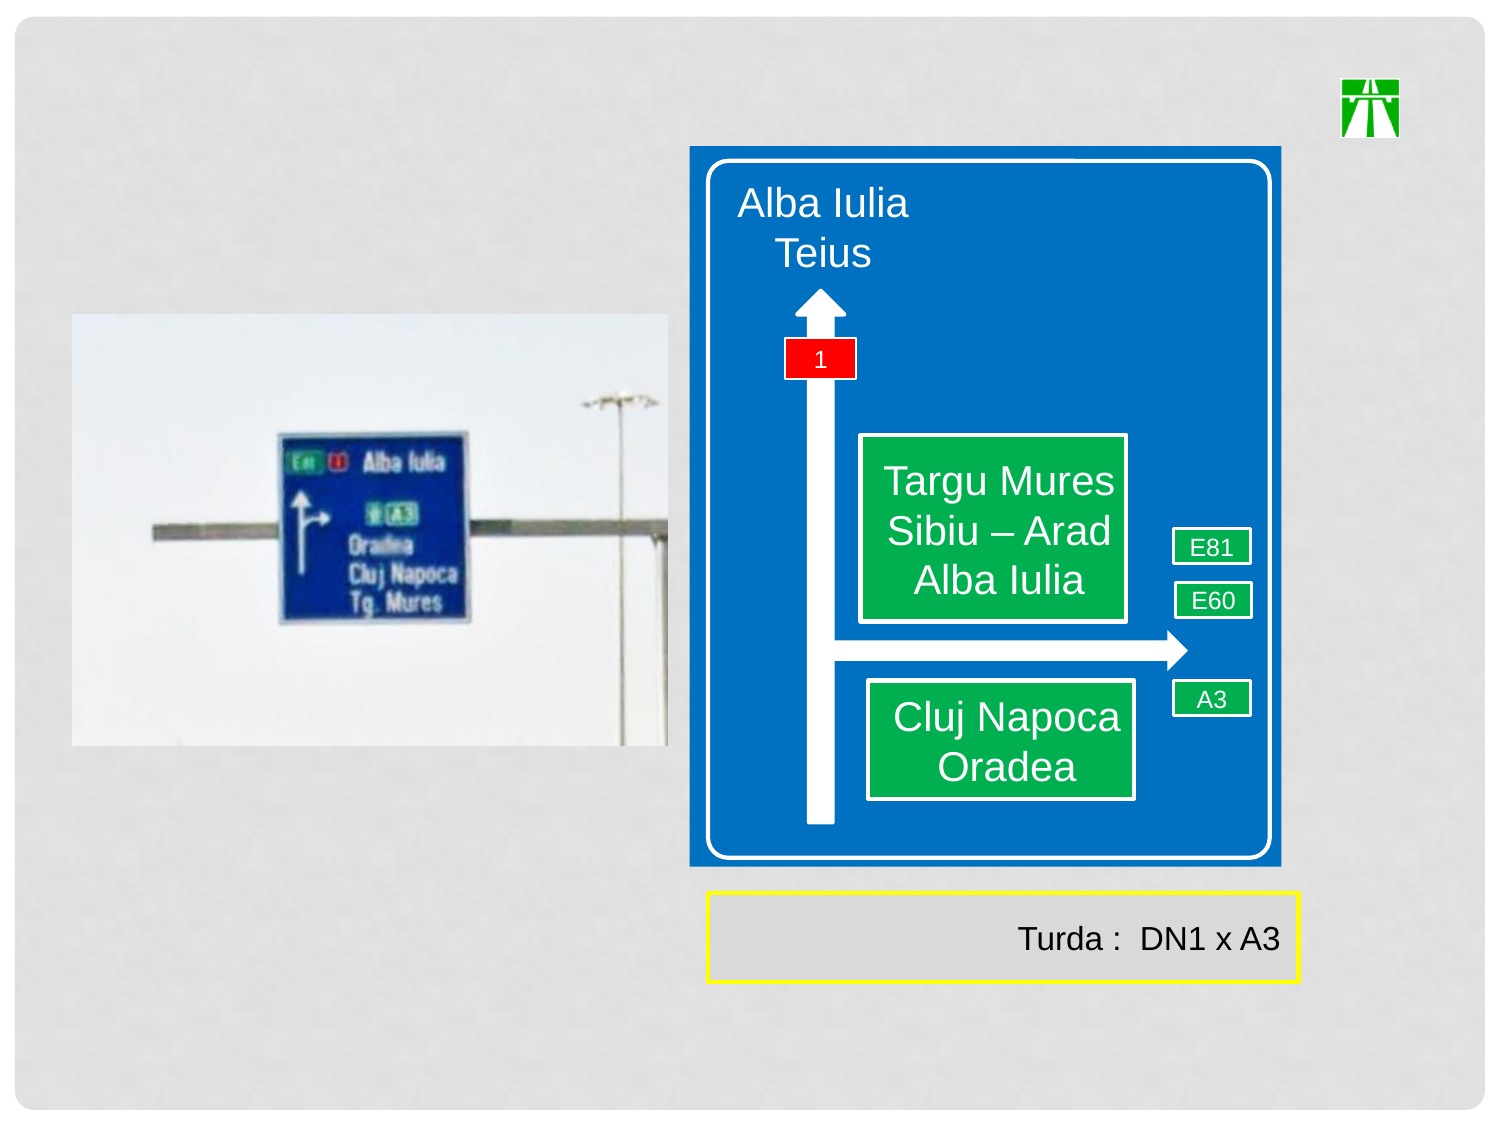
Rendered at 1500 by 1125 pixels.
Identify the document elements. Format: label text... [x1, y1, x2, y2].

text_box Turda : DN1 x A3 [706, 891, 1301, 984]
picture [1339, 77, 1400, 138]
text_box Alba Iulia Teius [688, 144, 1284, 869]
picture [72, 314, 668, 746]
text_box [705, 158, 1272, 860]
